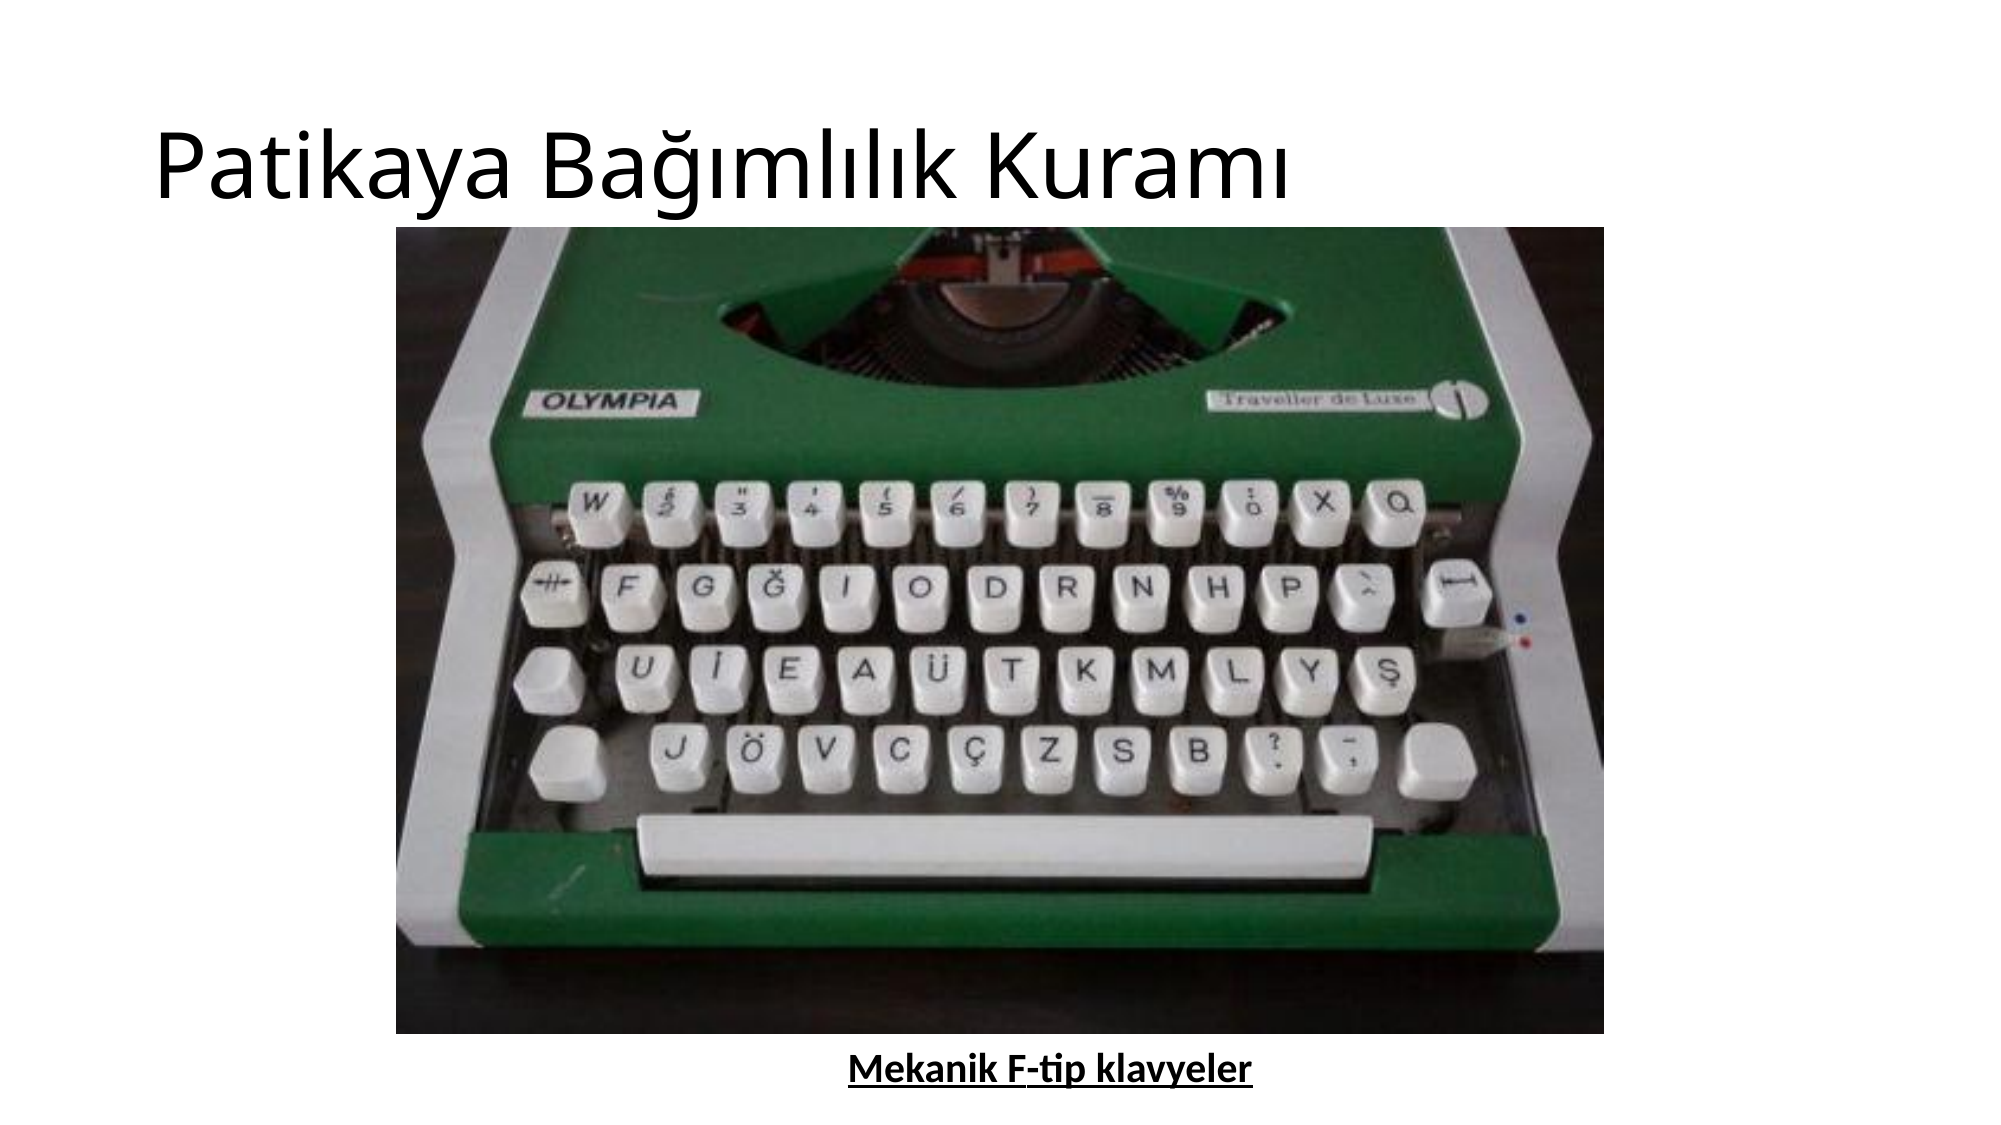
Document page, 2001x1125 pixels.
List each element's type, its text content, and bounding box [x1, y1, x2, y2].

text_box Mekanik F-tip klavyeler [646, 1034, 1454, 1099]
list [396, 227, 1604, 1034]
title Patikaya Bağımlılık Kuramı [137, 59, 1863, 278]
